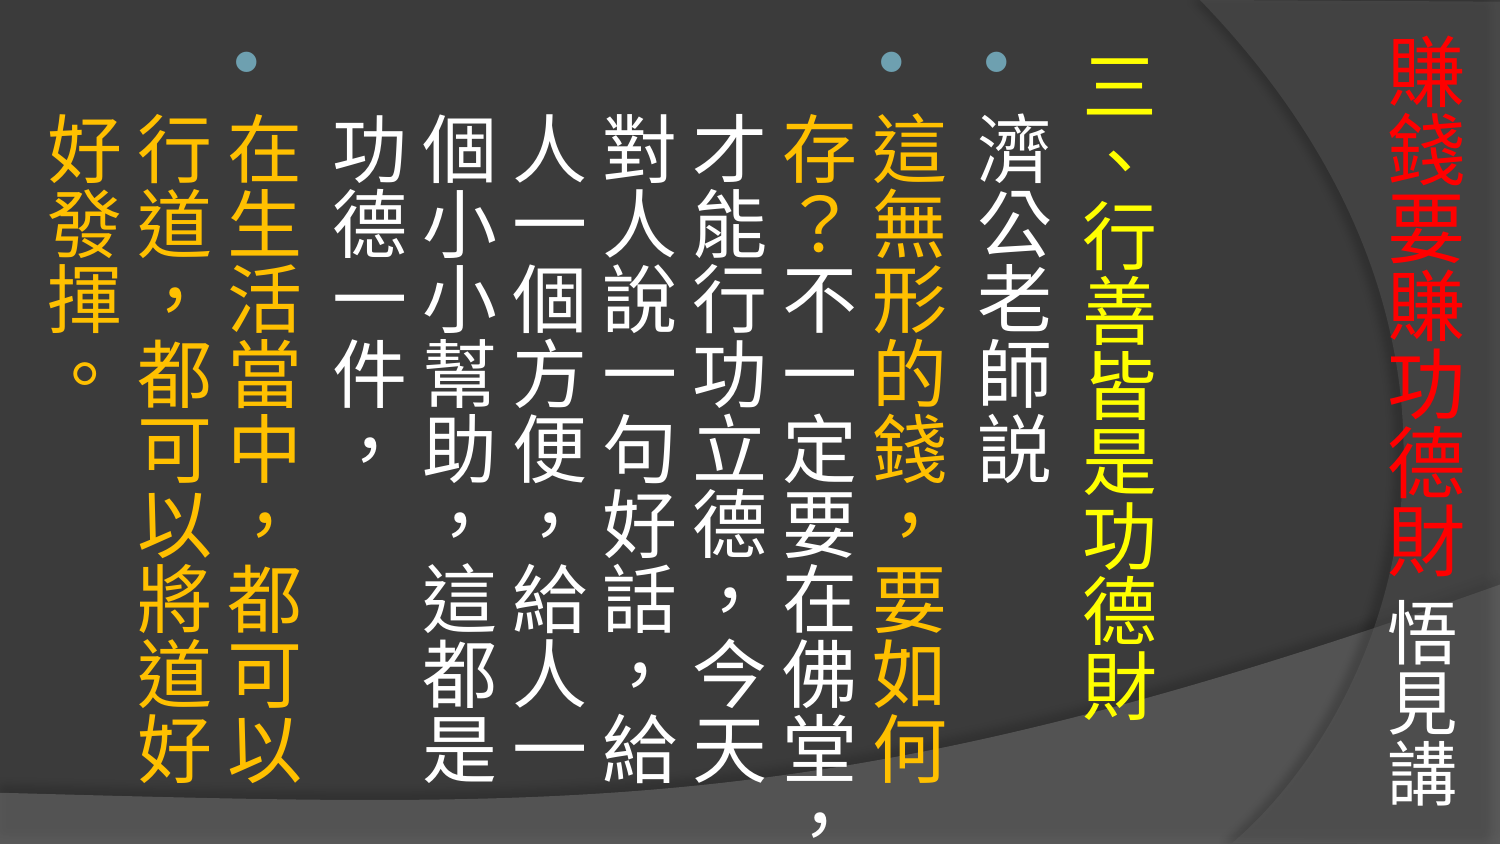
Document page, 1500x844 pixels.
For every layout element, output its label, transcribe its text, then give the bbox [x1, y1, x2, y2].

list 三、行善皆是功德財 濟公老師説 這無形的錢，要如何存？不一定要在佛堂，才能行功立德，今天對人說一句好話，給人一個方便，給人一個小小幫助，這都是功德一件， 在生活當中，都可以行道，都可以將道好好發揮。 [29, 27, 1365, 820]
title 賺錢要賺功德財 悟見講 [1364, 21, 1483, 820]
